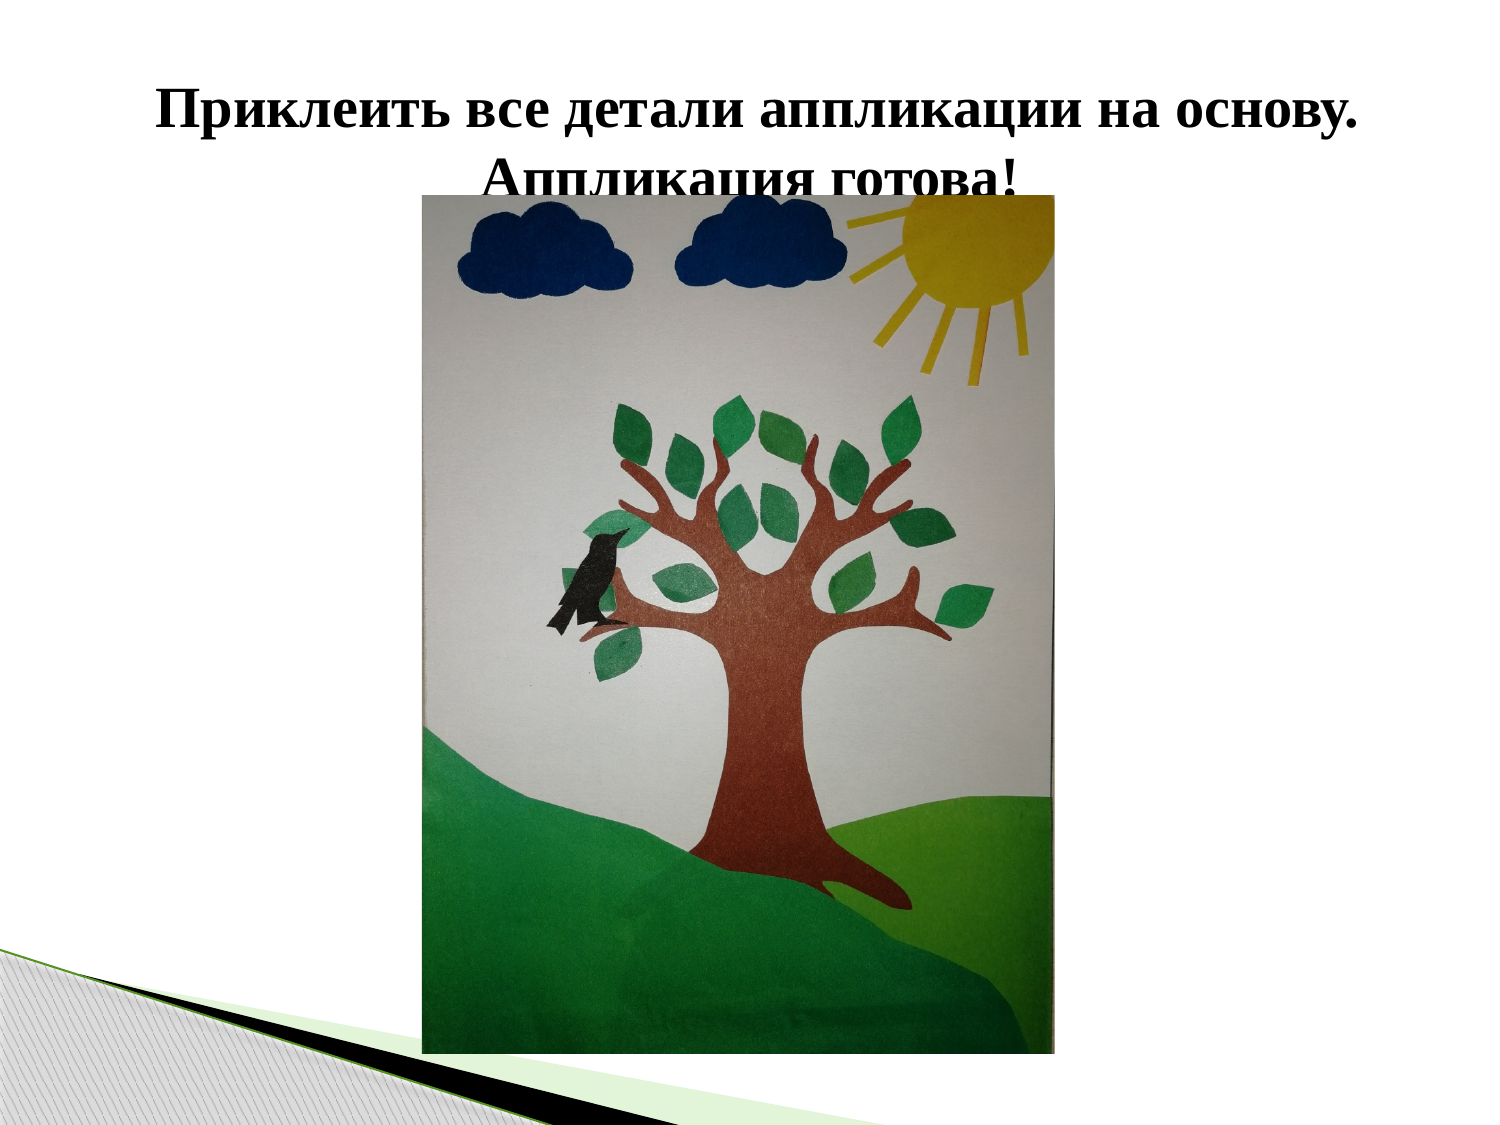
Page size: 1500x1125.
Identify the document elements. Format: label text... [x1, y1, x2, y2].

title Приклеить все детали аппликации на основу. Аппликация готова! [75, 45, 1425, 233]
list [421, 195, 1055, 1054]
